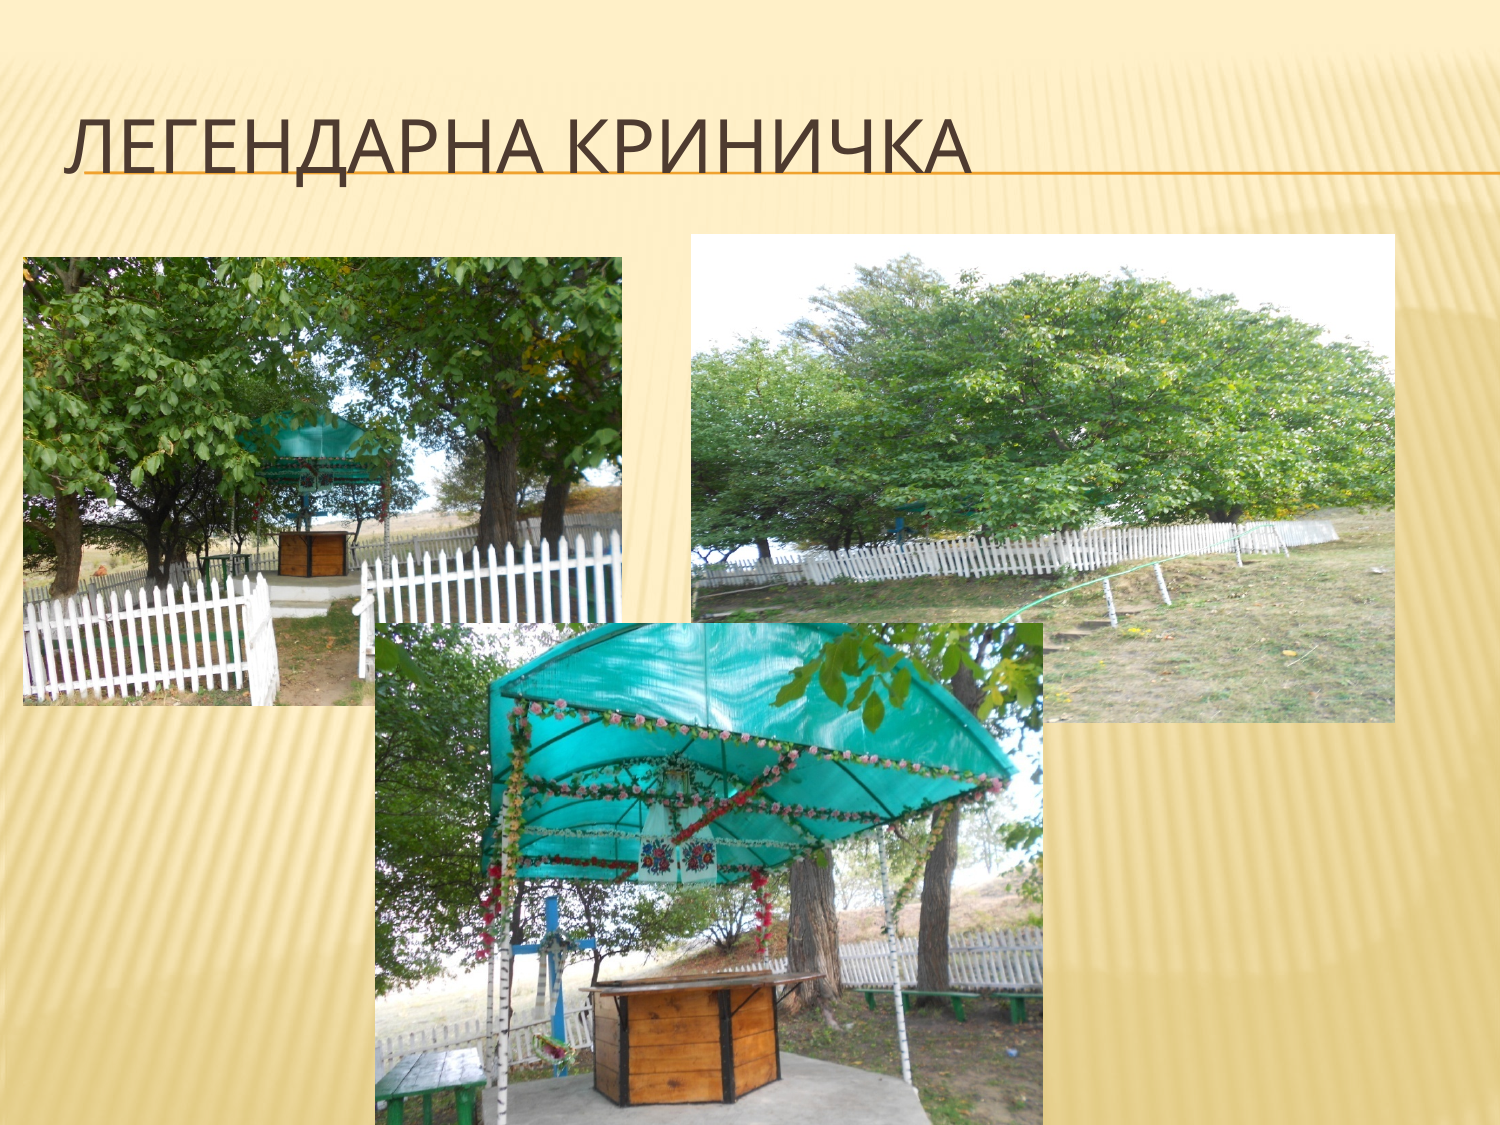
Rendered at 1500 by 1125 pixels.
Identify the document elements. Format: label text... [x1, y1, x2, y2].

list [23, 257, 622, 707]
title Легендарна Криничка [50, 75, 1475, 213]
picture [374, 234, 1395, 1125]
